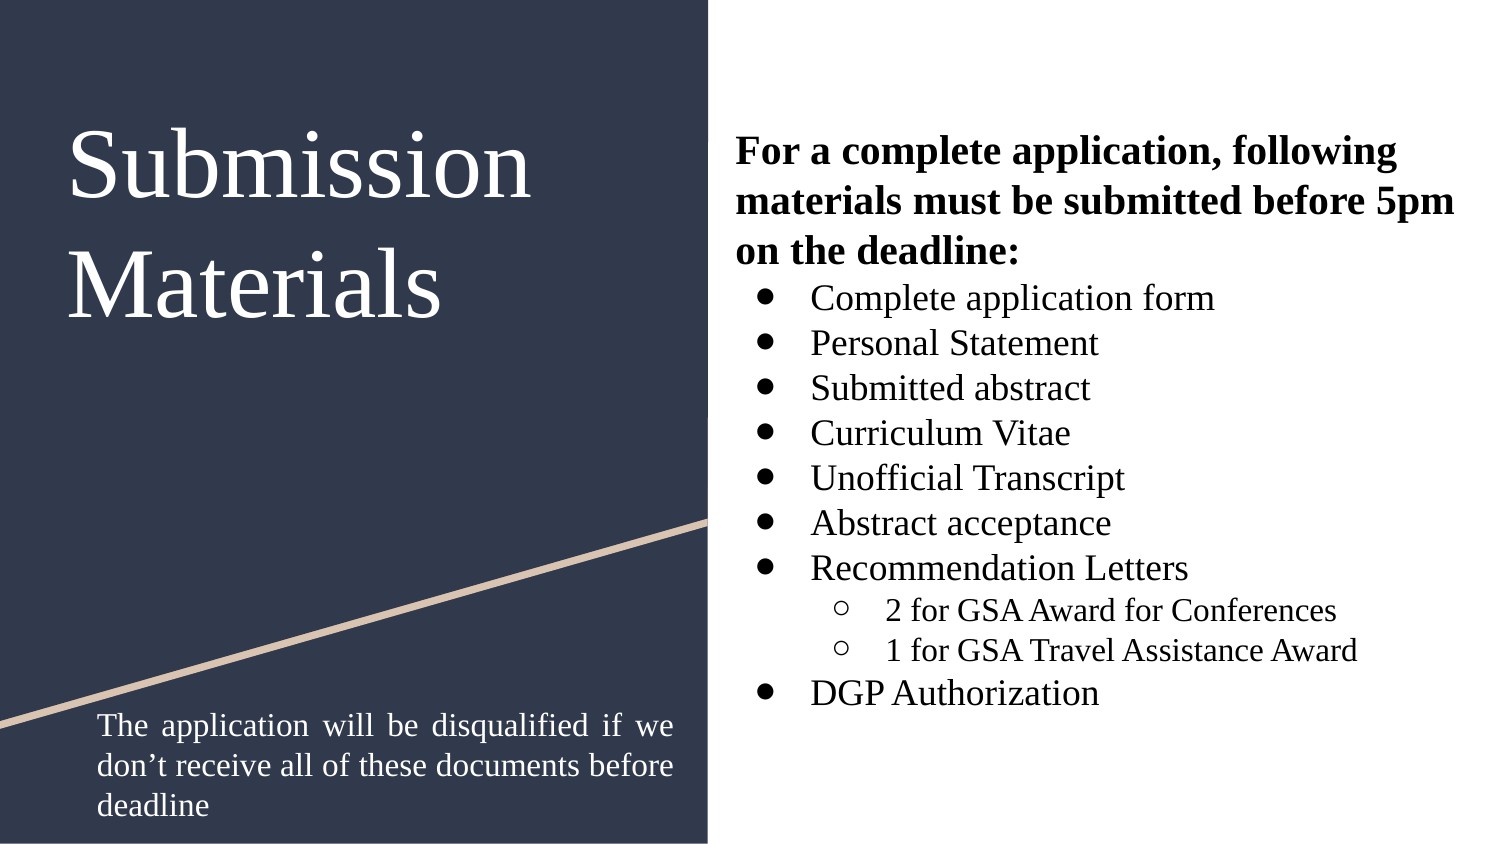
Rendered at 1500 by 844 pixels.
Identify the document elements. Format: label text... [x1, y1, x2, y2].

text_box For a complete application, following materials must be submitted before 5pm on the deadline: Complete application form Personal Statement Submitted abstract Curriculum Vitae Unofficial Transcript Abstract acceptance Recommendation Letters 2 for GSA Award for Conferences 1 for GSA Travel Assistance Award DGP Authorization [720, 107, 1487, 737]
text_box The application will be disqualified if we don’t receive all of these documents before deadline [81, 688, 690, 832]
title Submission Materials [51, 82, 660, 494]
